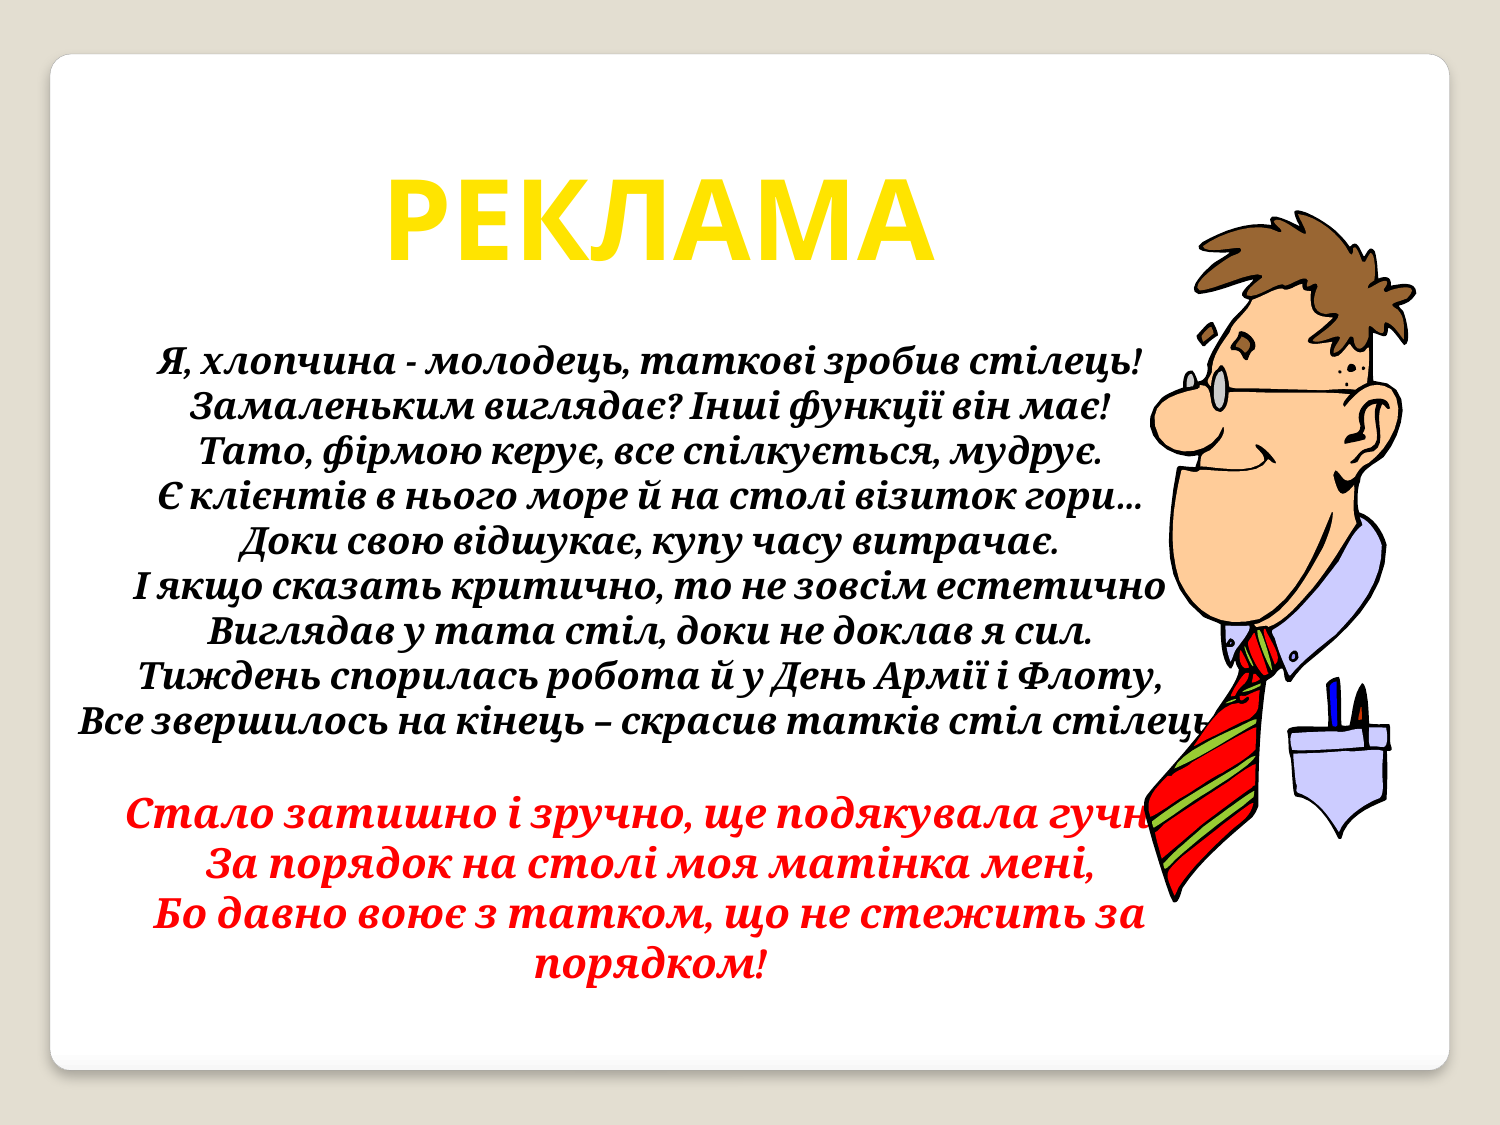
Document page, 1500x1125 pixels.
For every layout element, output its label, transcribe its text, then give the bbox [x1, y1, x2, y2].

text_box Я, хлопчина - молодець, таткові зробив стілець! Замаленьким виглядає? Інші функції він має! Тато, фірмою керує, все спілкується, мудрує. Є клієнтів в нього море й на столі візиток гори… Доки свою відшукає, купу часу витрачає. І якщо сказать критично, то не зовсім естетично Виглядав у тата стіл, доки не доклав я сил. Тиждень спорилась робота й у День Армії і Флоту, Все звершилось на кінець – скрасив татків стіл стілець. Стало затишно і зручно, ще подякувала гучно За порядок на столі моя матінка мені, Бо давно воює з татком, що не стежить за порядком! [46, 329, 1254, 995]
text_box РЕКЛАМА [366, 140, 951, 291]
text_box [0, 0, 1500, 75]
picture [1136, 198, 1426, 903]
